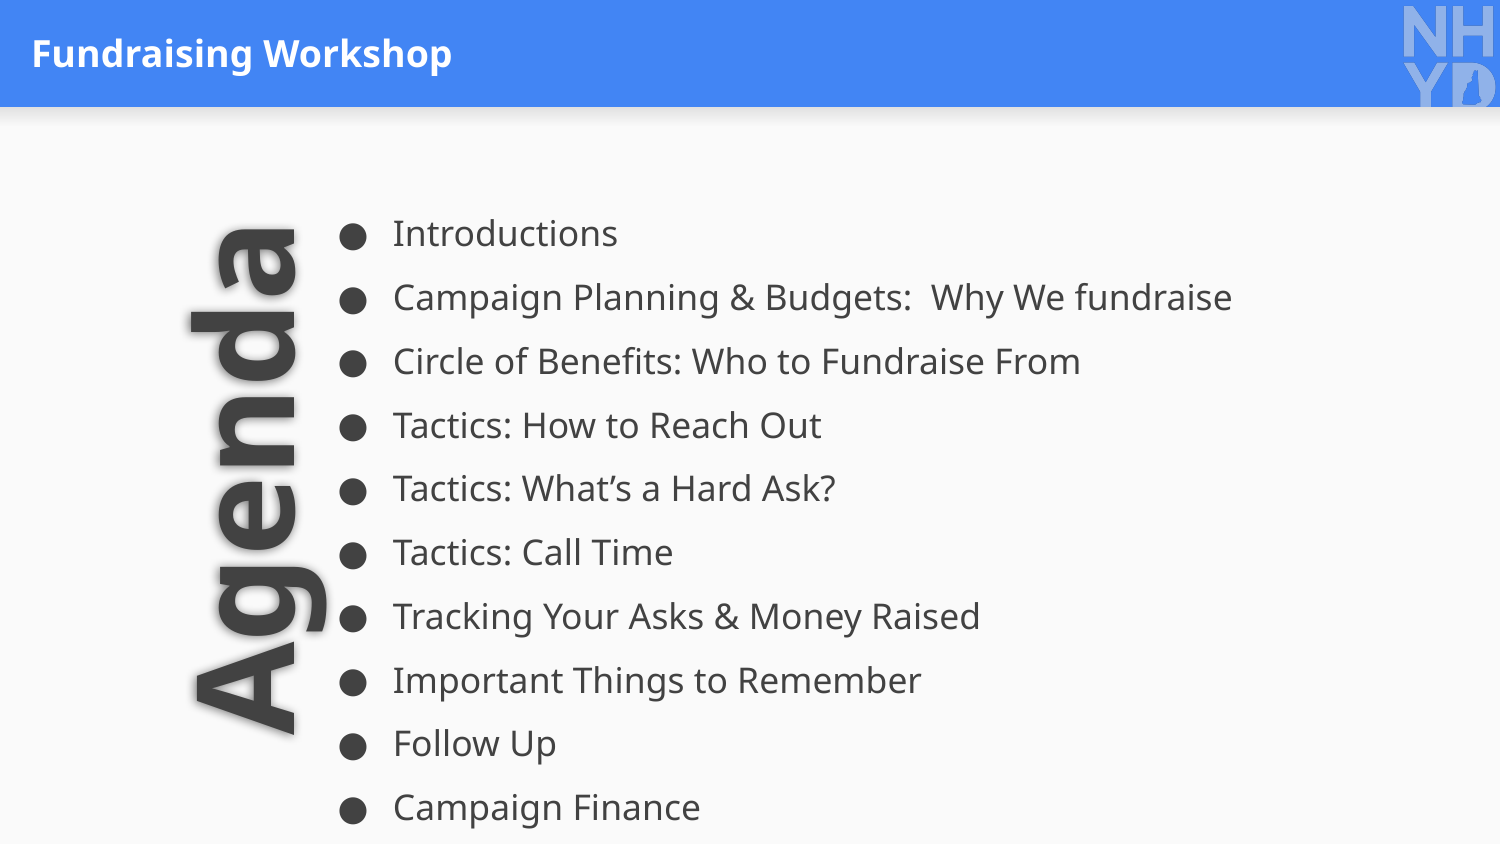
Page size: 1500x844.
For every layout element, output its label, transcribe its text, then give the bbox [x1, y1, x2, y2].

title Fundraising Workshop [16, 2, 1309, 102]
list Introductions Campaign Planning & Budgets: Why We fundraise Circle of Benefits: Who to Fundraise From Tactics: How to Reach Out Tactics: What’s a Hard Ask? Tactics: Call Time Tracking Your Asks & Money Raised Important Things to Remember Follow Up Campaign Finance [303, 175, 1323, 781]
title Agenda [177, 172, 304, 784]
